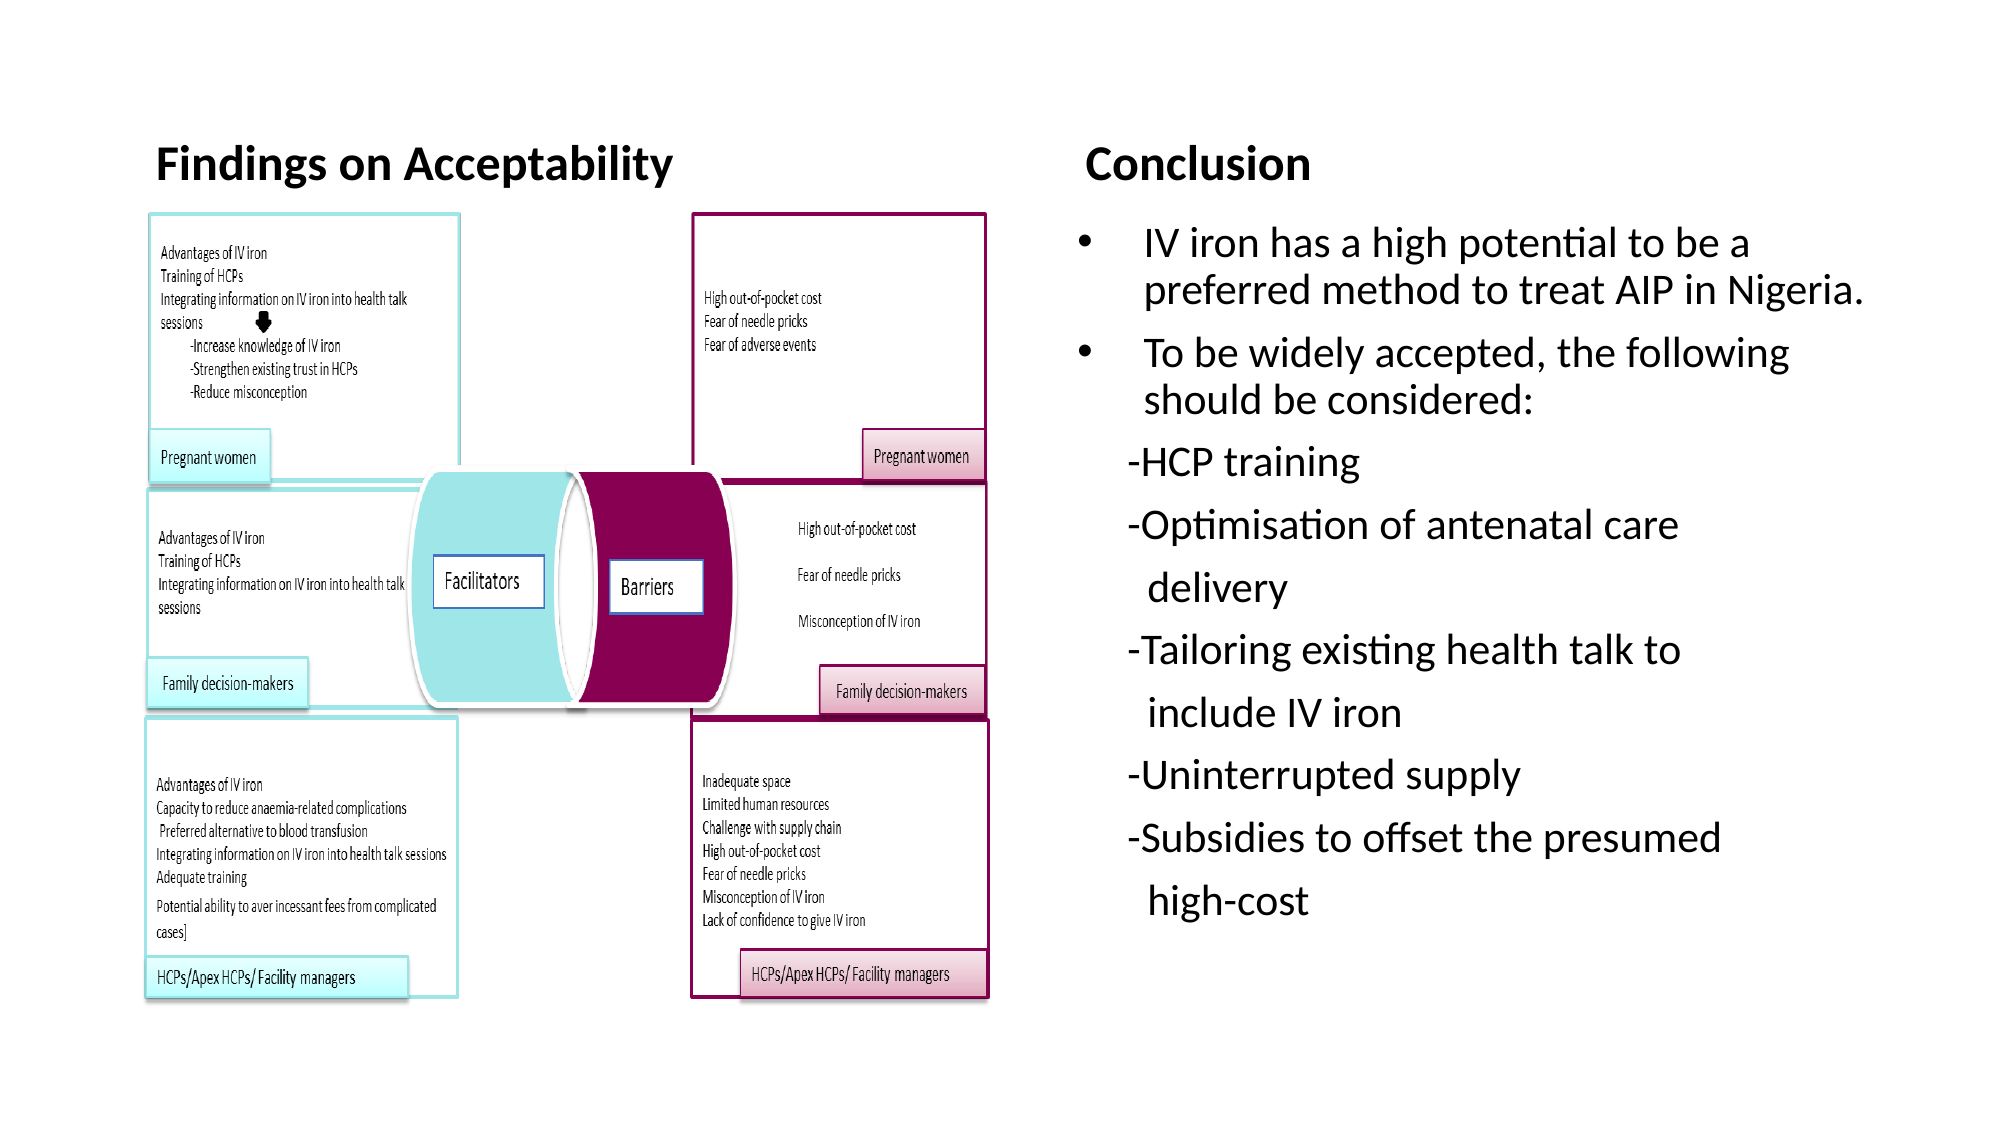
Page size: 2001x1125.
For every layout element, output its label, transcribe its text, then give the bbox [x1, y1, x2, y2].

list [140, 212, 1090, 1016]
text_box Conclusion [1070, 88, 1901, 199]
list Findings on Acceptability [140, 63, 987, 199]
list IV iron has a high potential to be a preferred method to treat AIP in Nigeria. To be widely accepted, the following should be considered: -HCP training -Optimisation of antenatal care delivery -Tailoring existing health talk to include IV iron -Uninterrupted supply -Subsidies to offset the presumed high-cost [1090, 212, 1882, 985]
